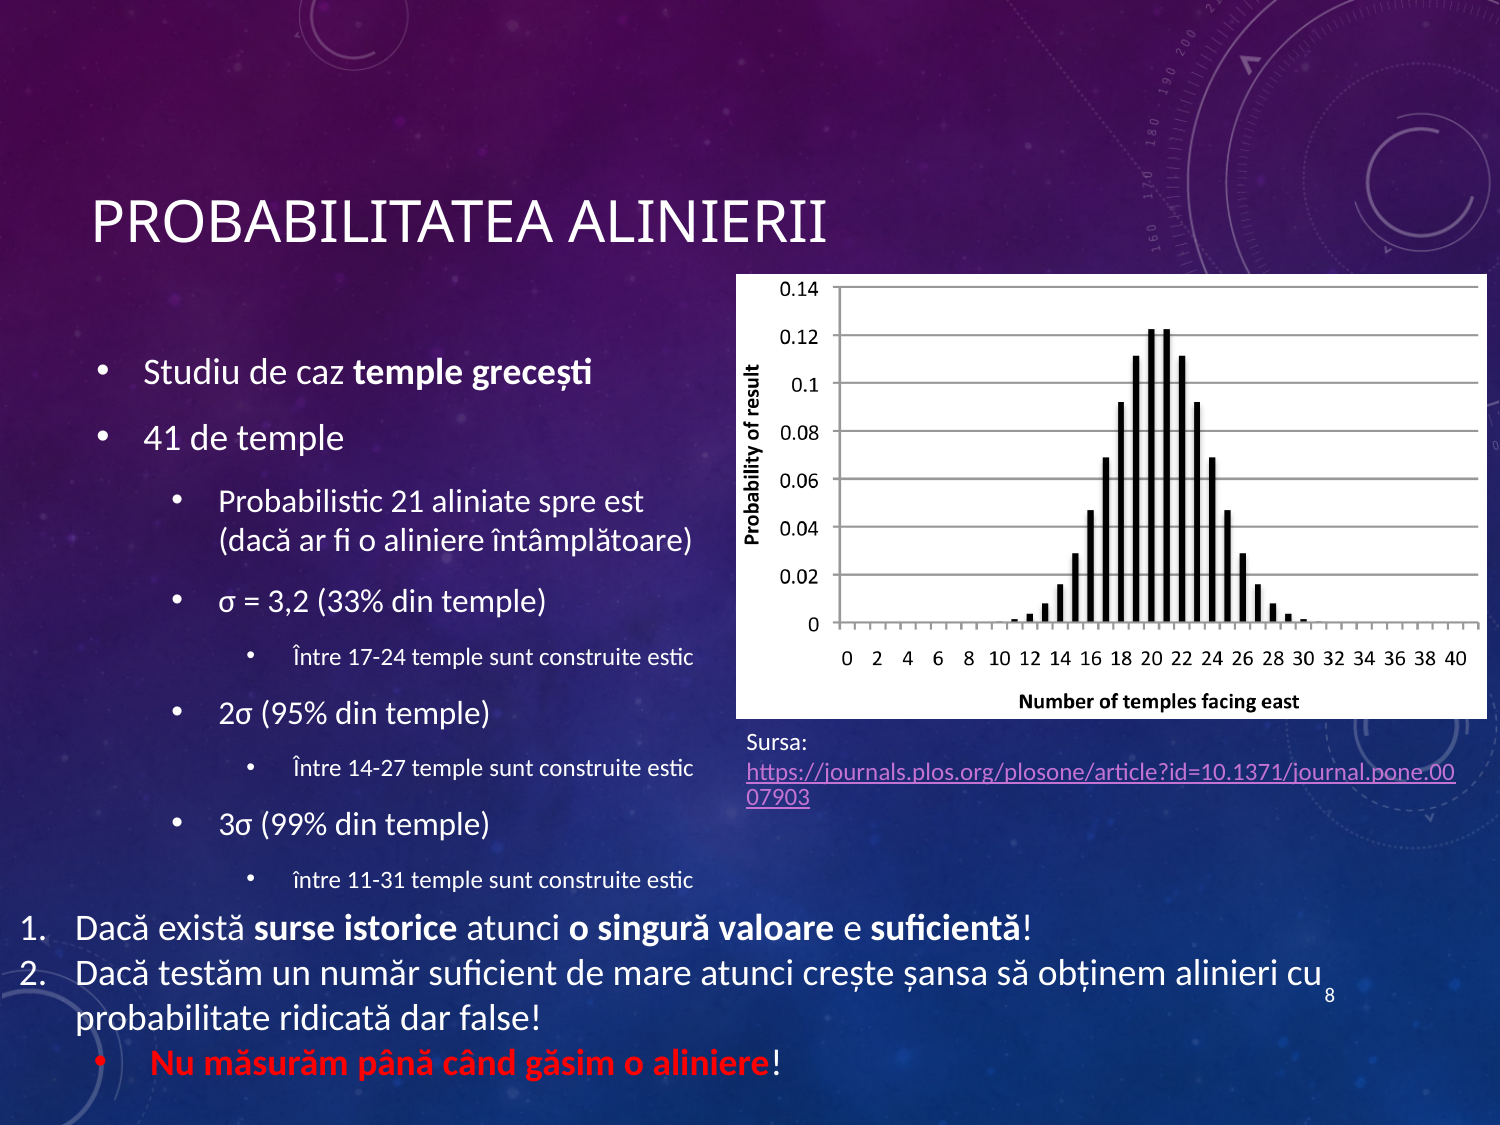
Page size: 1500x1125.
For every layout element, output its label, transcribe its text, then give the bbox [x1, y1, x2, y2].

title Probabilitatea alinierii [75, 99, 1350, 339]
text_box Dacă există surse istorice atunci o singură valoare e suficientă! Dacă testăm un număr suficient de mare atunci crește șansa să obținem alinieri cu probabilitate ridicată dar false! Nu măsurăm până când găsim o aliniere! [4, 895, 1470, 1091]
list Studiu de caz temple grecești 41 de temple Probabilistic 21 aliniate spre est (dacă ar fi o aliniere întâmplătoare) σ = 3,2 (33% din temple) Între 17-24 temple sunt construite estic 2σ (95% din temple) Între 14-27 temple sunt construite estic 3σ (99% din temple) între 11-31 temple sunt construite estic [81, 248, 737, 895]
text_box Sursa: https://journals.plos.org/plosone/article?id=10.1371/journal.pone.0007903 [731, 724, 1482, 823]
picture [0, 0, 1500, 1125]
